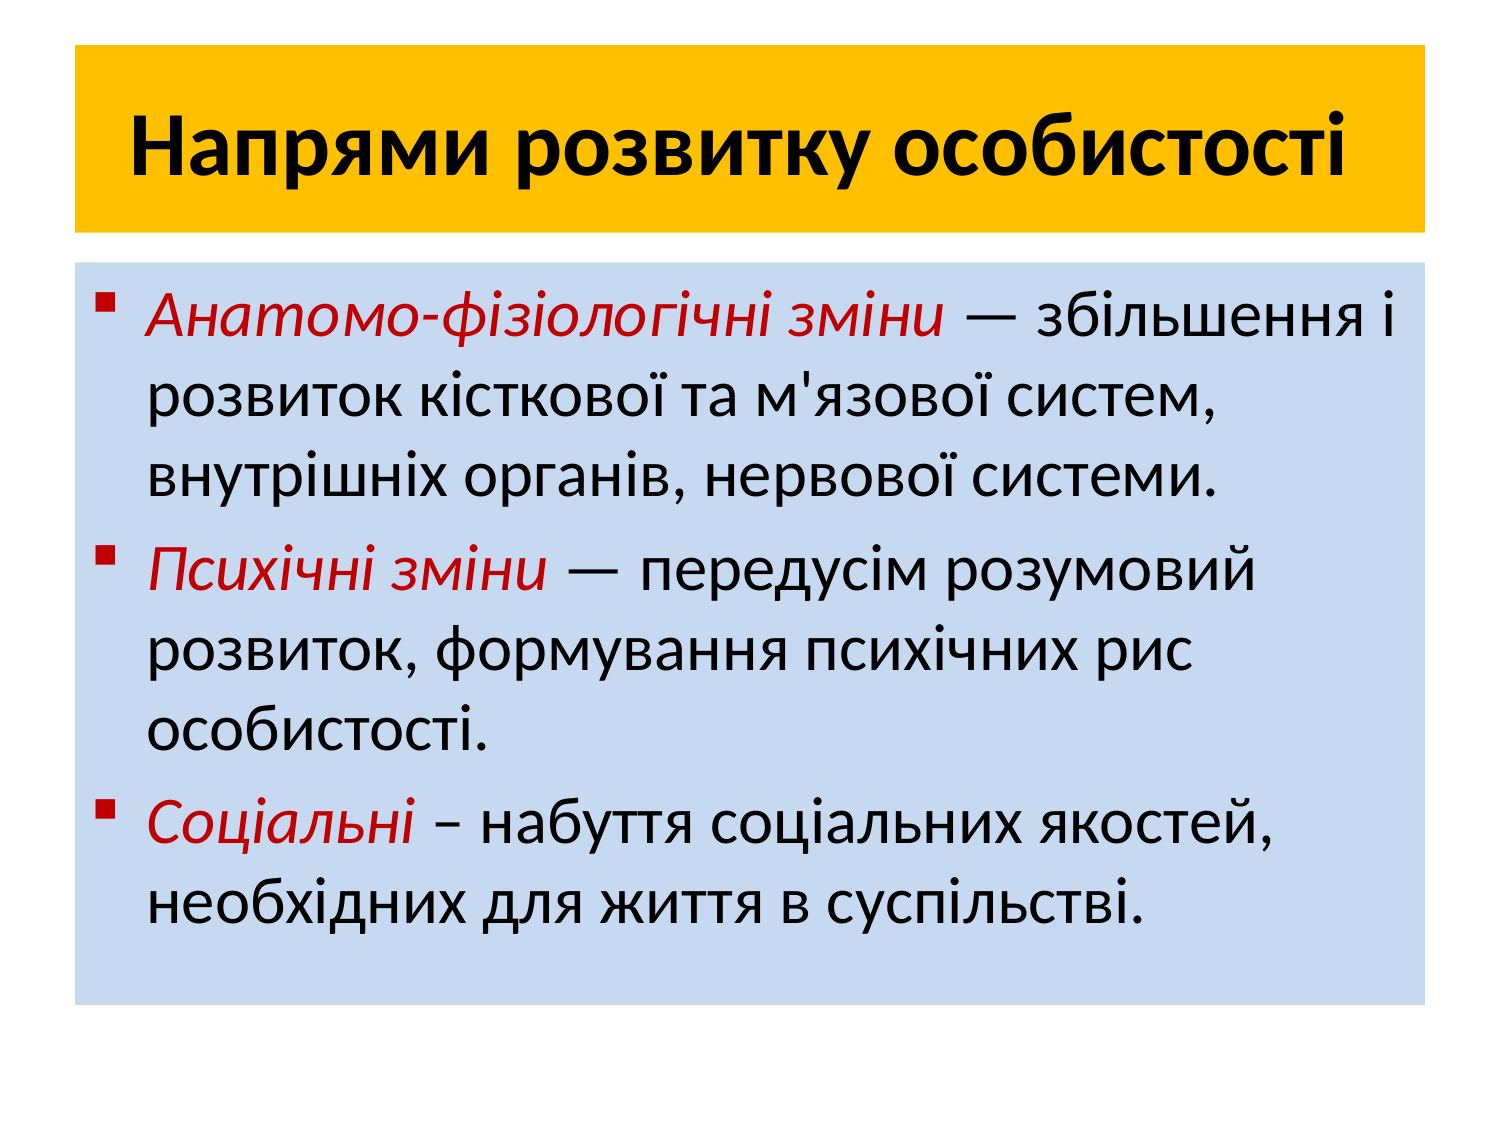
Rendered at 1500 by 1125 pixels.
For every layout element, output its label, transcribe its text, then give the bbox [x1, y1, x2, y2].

list Анатомо-фізіологічні зміни — збільшення і розвиток кісткової та м'язової систем, внутрішніх органів, нервової системи. Психічні зміни — передусім розумовий розвиток, форму­вання психічних рис особистості. Соціальні – набуття соціальних яко­стей, необхідних для життя в суспільстві. [75, 262, 1425, 1005]
title Напрями розвитку особистості [75, 45, 1425, 233]
